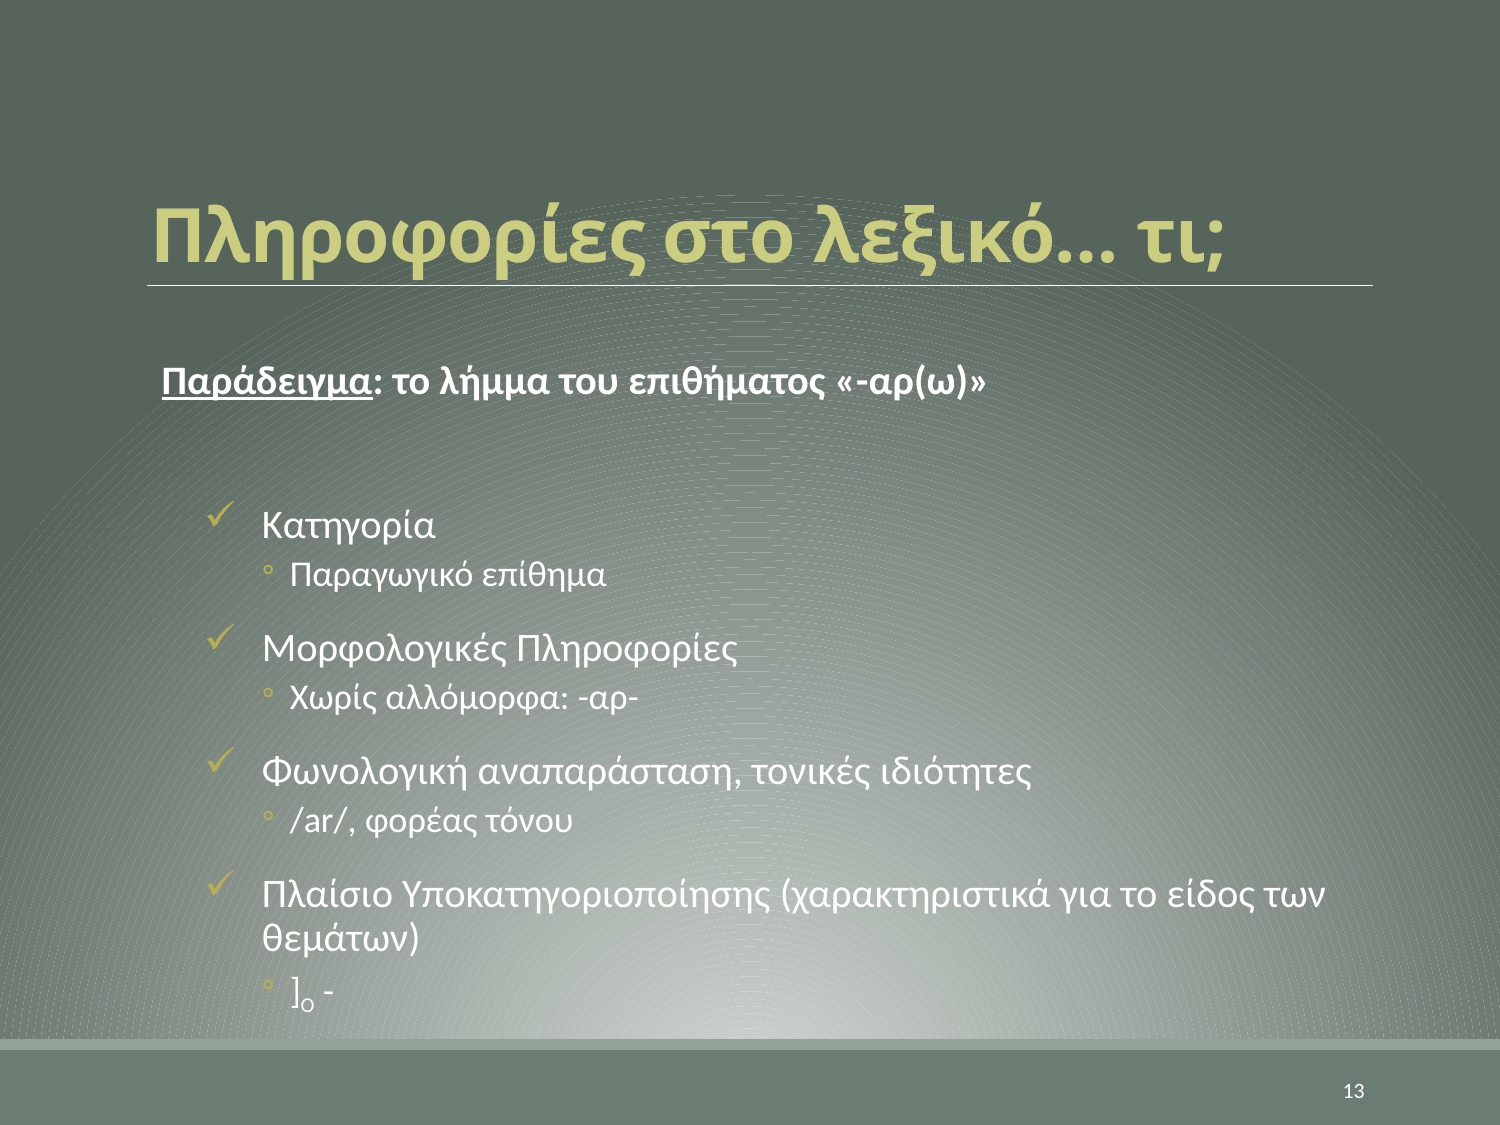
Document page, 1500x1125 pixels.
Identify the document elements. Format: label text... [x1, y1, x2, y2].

slide_number 13 [1218, 1059, 1380, 1120]
list Παράδειγμα: το λήμμα του επιθήματος «-αρ(ω)» Κατηγορία Παραγωγικό επίθημα Μορφολογικές Πληροφορίες Χωρίς αλλόμορφα: -αρ- Φωνολογική αναπαράσταση, τονικές ιδιότητες /ar/, φορέας τόνου Πλαίσιο Υποκατηγοριοποίησης (χαρακτηριστικά για το είδος των θεμάτων) ]Ο - [161, 352, 1445, 1026]
title Πληροφορίες στο λεξικό… τι; [135, 47, 1373, 285]
